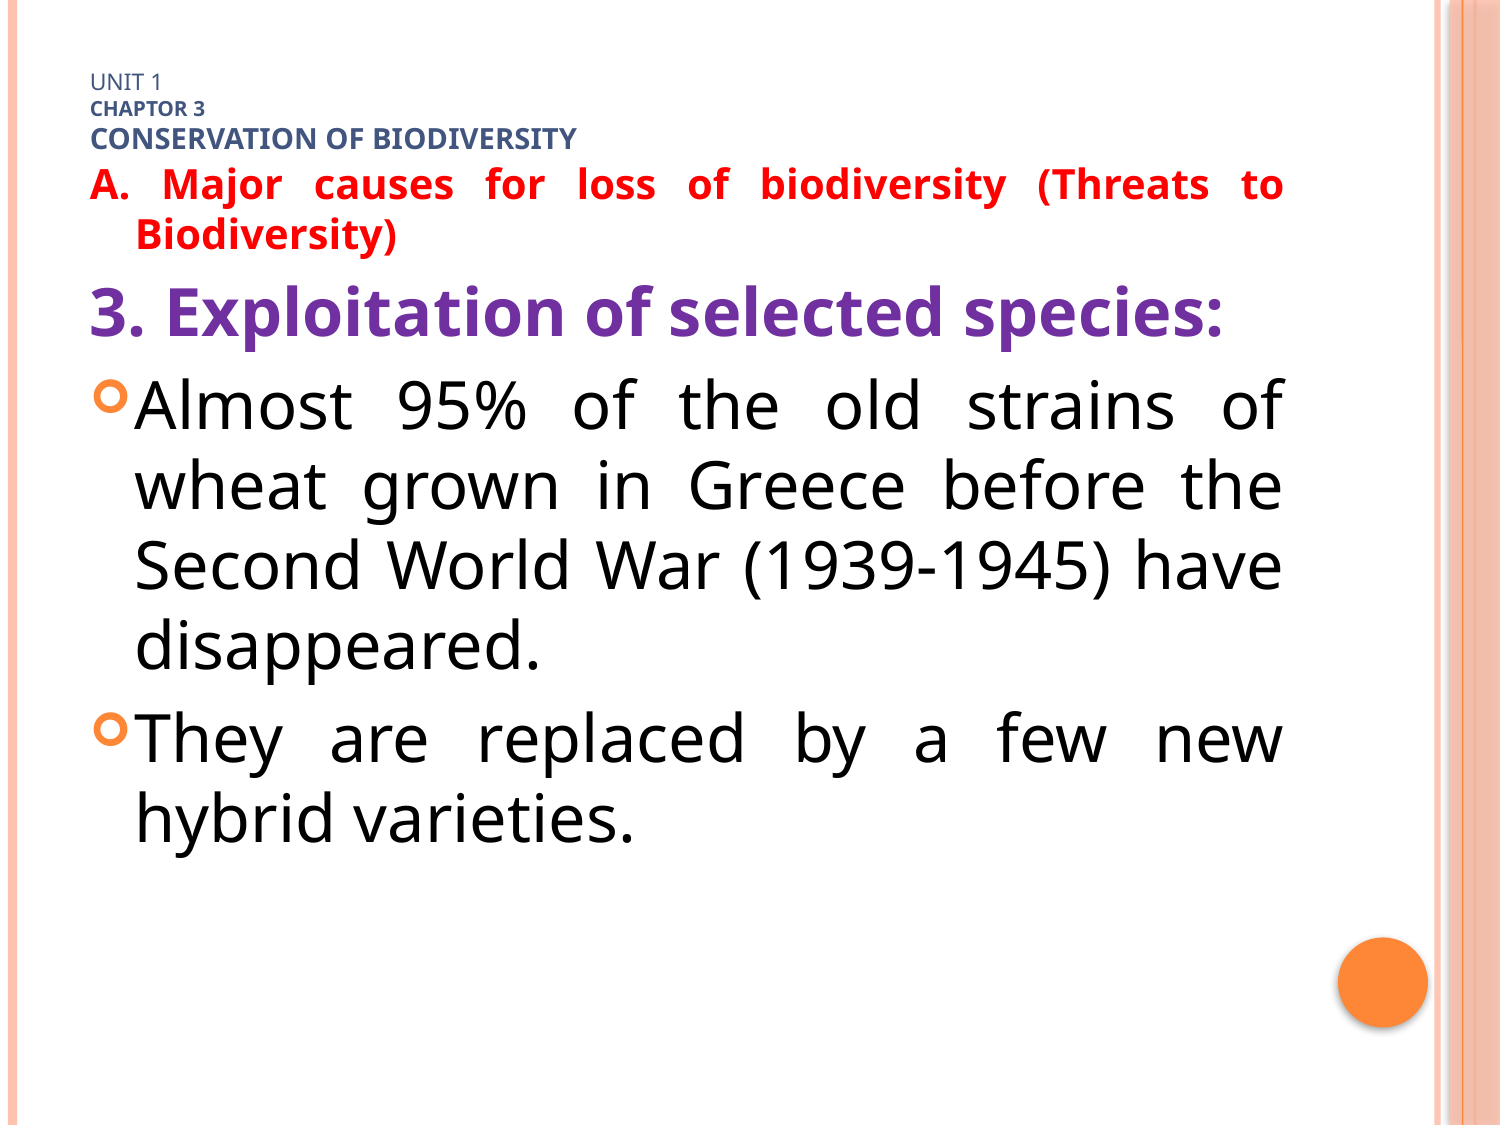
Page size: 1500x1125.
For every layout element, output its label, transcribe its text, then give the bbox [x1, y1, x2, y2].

list A. Major causes for loss of biodiversity (Threats to Biodiversity) 3. Exploitation of selected species: Almost 95% of the old strains of wheat grown in Greece before the Second World War (1939-1945) have disappeared. They are replaced by a few new hybrid varieties. [75, 149, 1300, 1062]
title Unit 1 Chaptor 3 Conservation of biodiversity [75, 45, 1300, 149]
